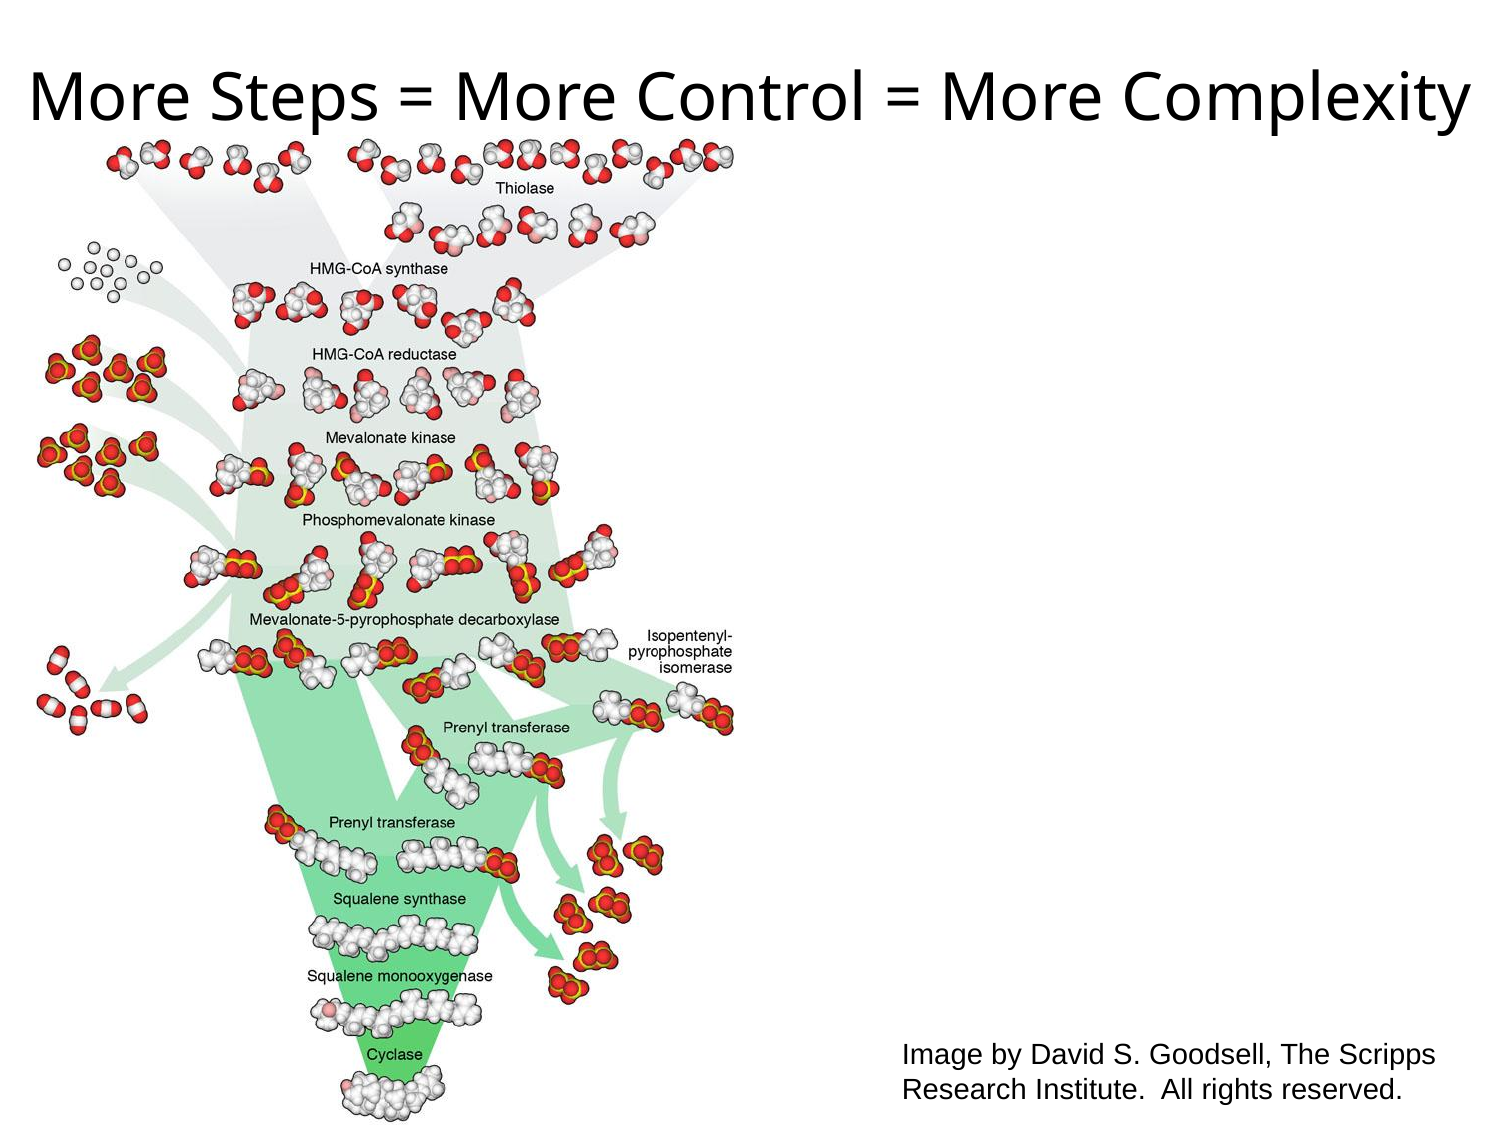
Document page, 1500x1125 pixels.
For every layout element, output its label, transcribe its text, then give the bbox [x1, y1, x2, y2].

text_box Image by David S. Goodsell, The Scripps Research Institute. All rights reserved. [886, 1020, 1500, 1075]
title More Steps = More Control = More Complexity [0, 0, 1500, 188]
picture [20, 135, 763, 1125]
